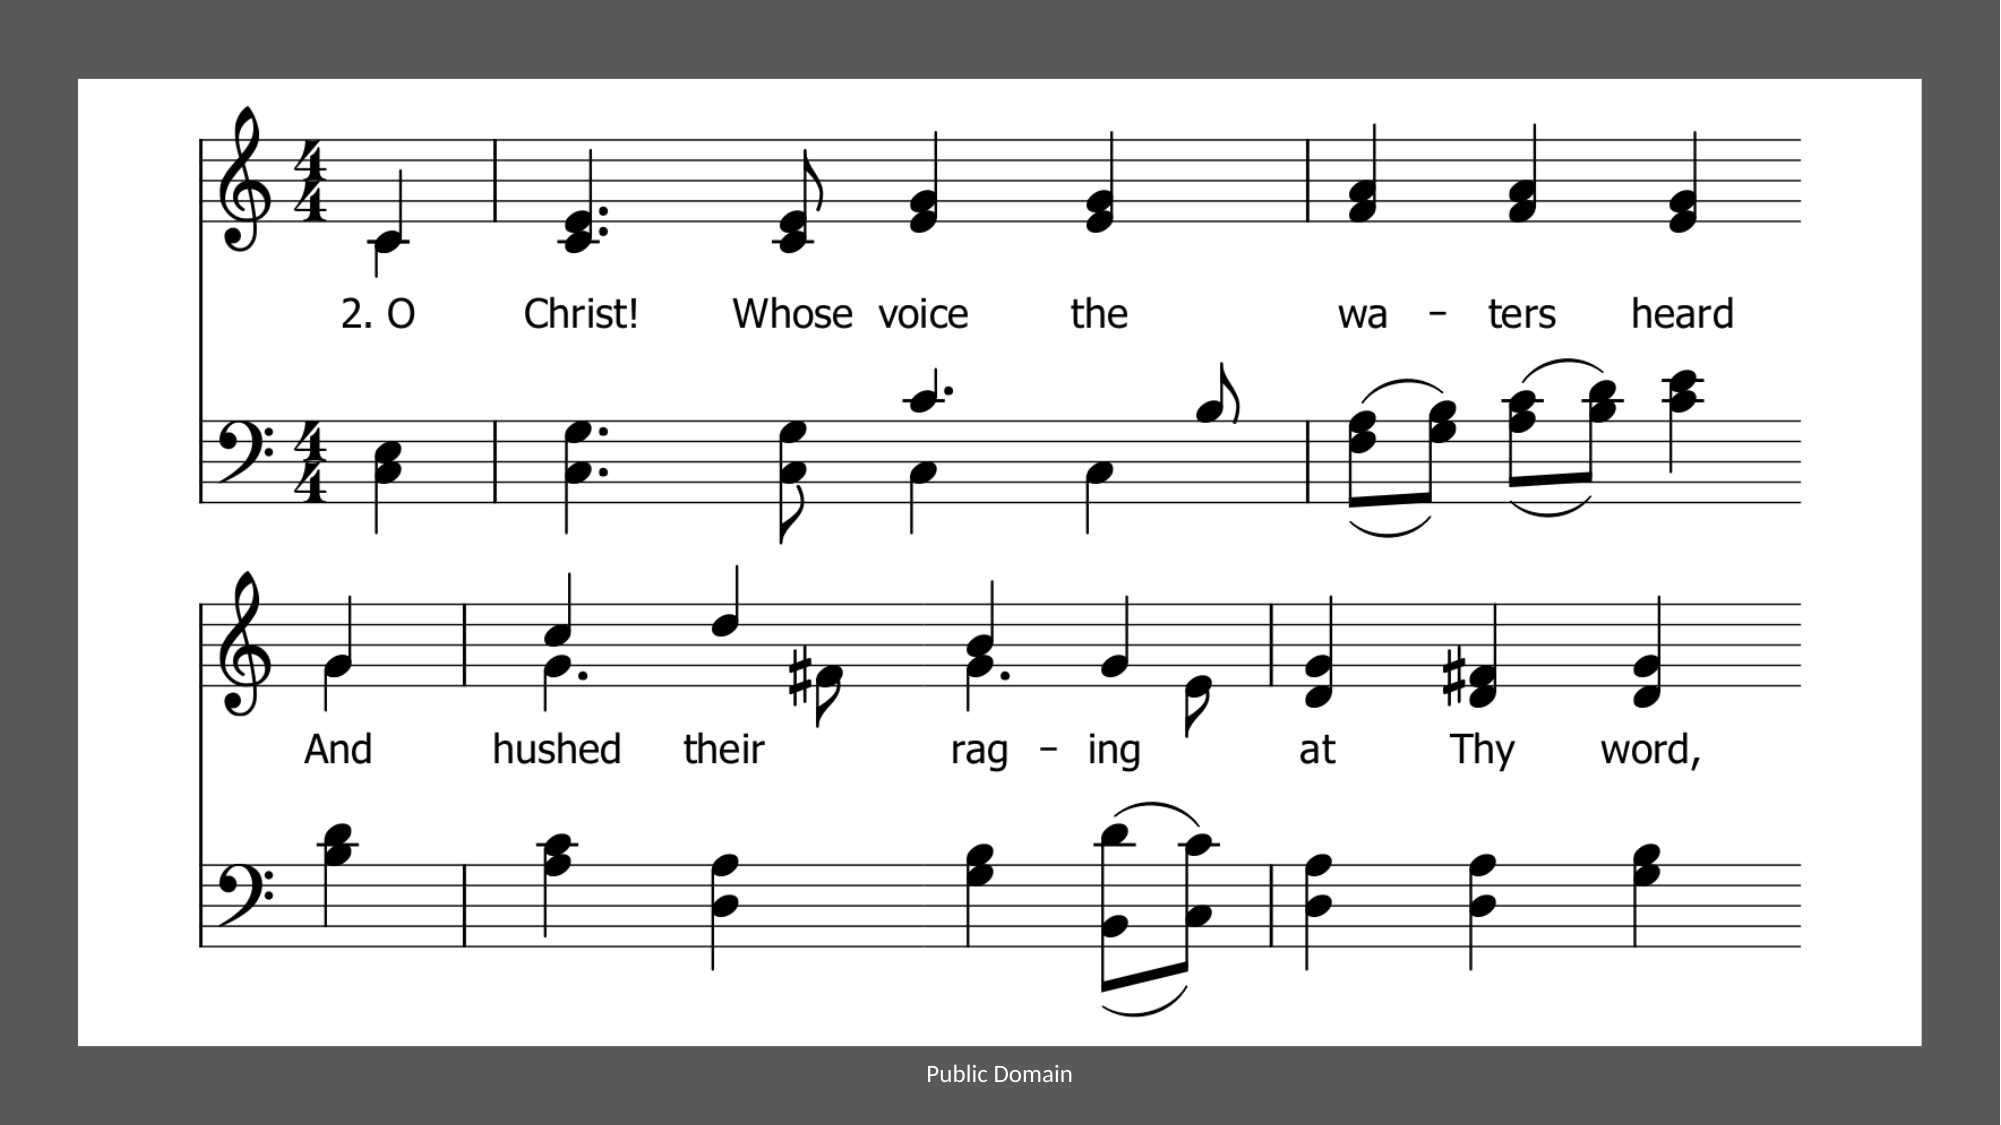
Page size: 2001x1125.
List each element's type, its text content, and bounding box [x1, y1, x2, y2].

footer Public Domain [662, 1042, 1338, 1103]
text_box [0, 0, 2000, 1125]
picture [198, 105, 1802, 1020]
text_box [77, 78, 1923, 1047]
